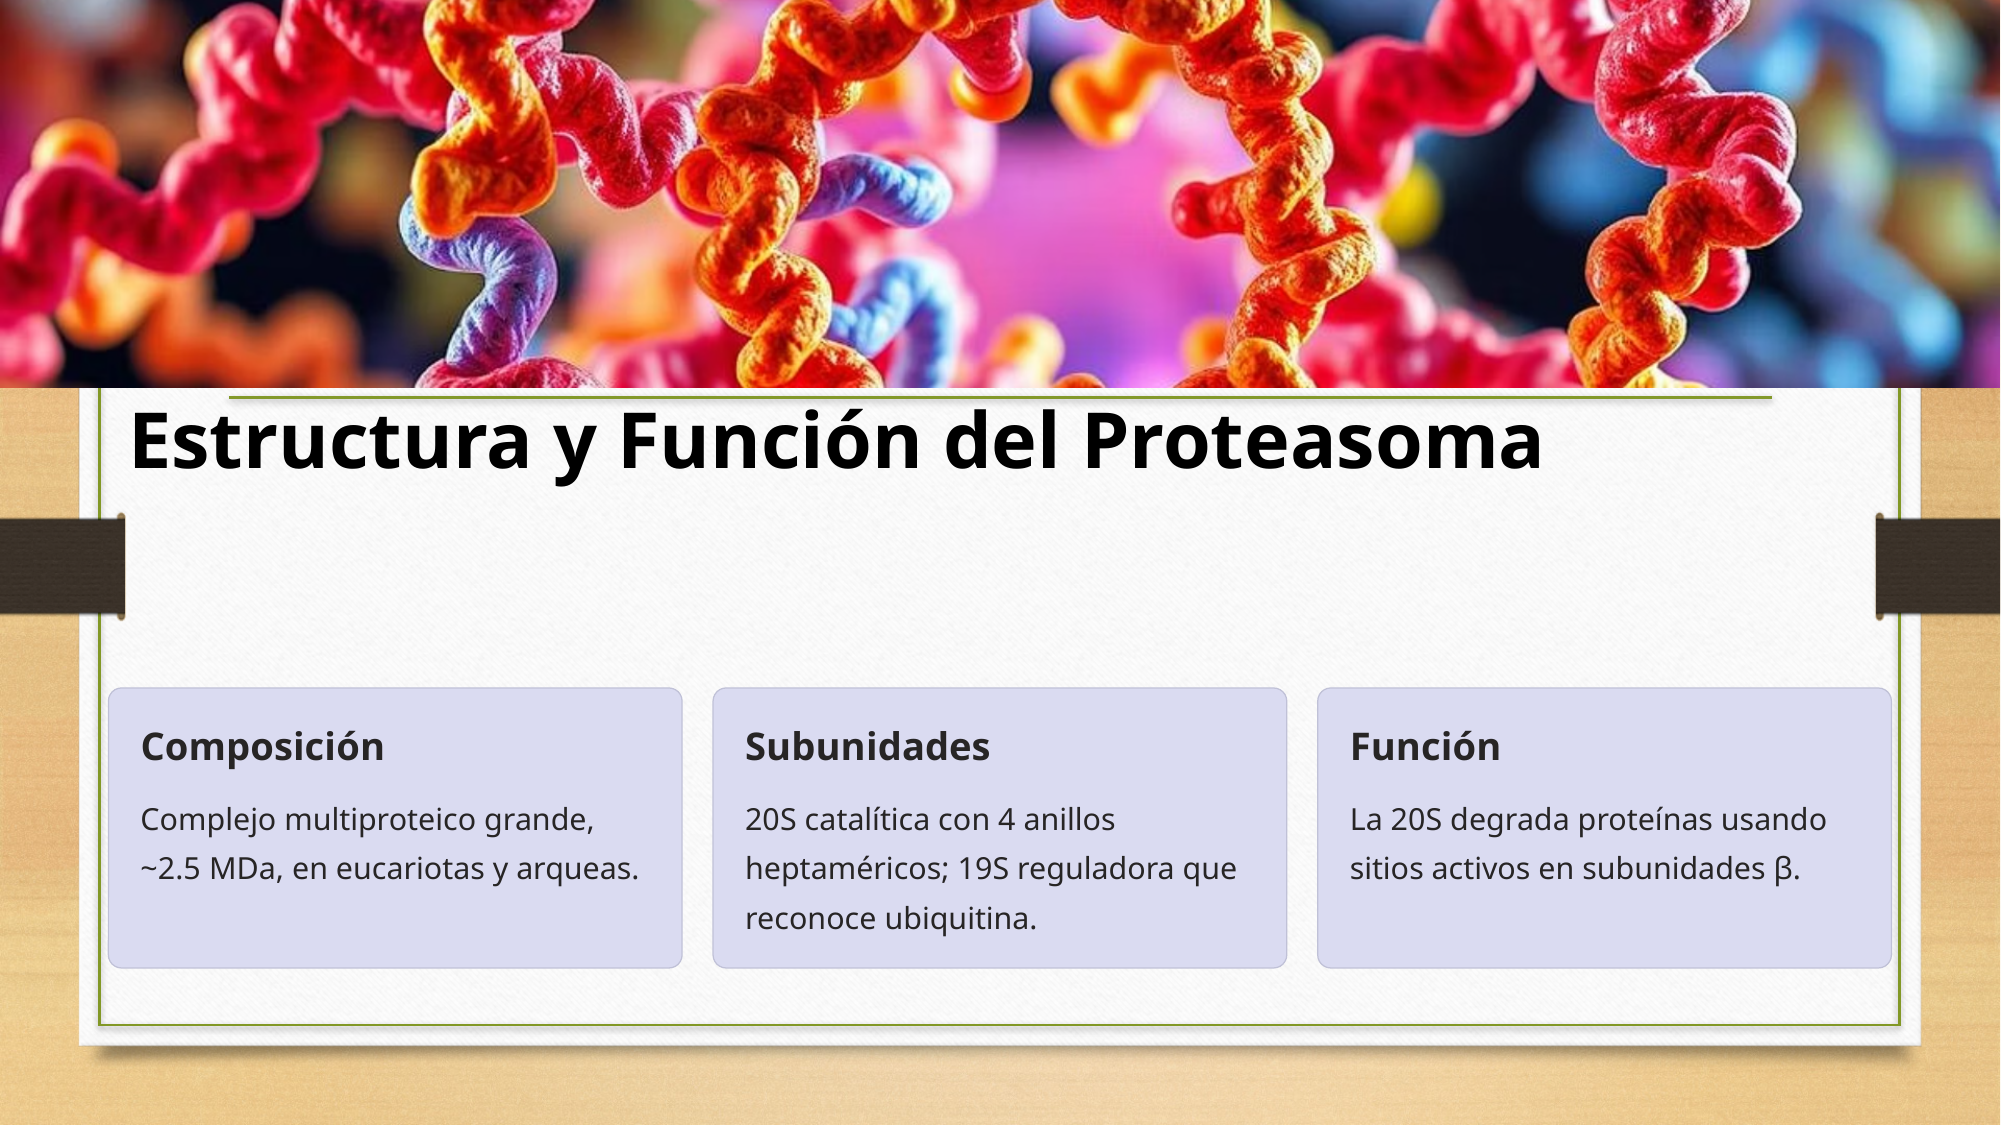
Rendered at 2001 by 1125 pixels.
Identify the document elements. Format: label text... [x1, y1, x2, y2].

text_box [1317, 687, 1892, 968]
text_box Subunidades [745, 720, 1133, 769]
text_box La 20S degrada proteínas usando sitios activos en subunidades β. [1349, 787, 1860, 887]
text_box [713, 687, 1287, 968]
picture [0, 0, 2001, 1125]
text_box Complejo multiproteico grande, ~2.5 MDa, en eucariotas y arqueas. [140, 787, 650, 936]
text_box [108, 687, 683, 968]
text_box 20S catalítica con 4 anillos heptaméricos; 19S reguladora que reconoce ubiquitina. [745, 787, 1255, 936]
text_box Estructura y Función del Proteasoma [128, 399, 1517, 485]
text_box Función [1349, 720, 1738, 769]
text_box Composición [140, 720, 529, 769]
